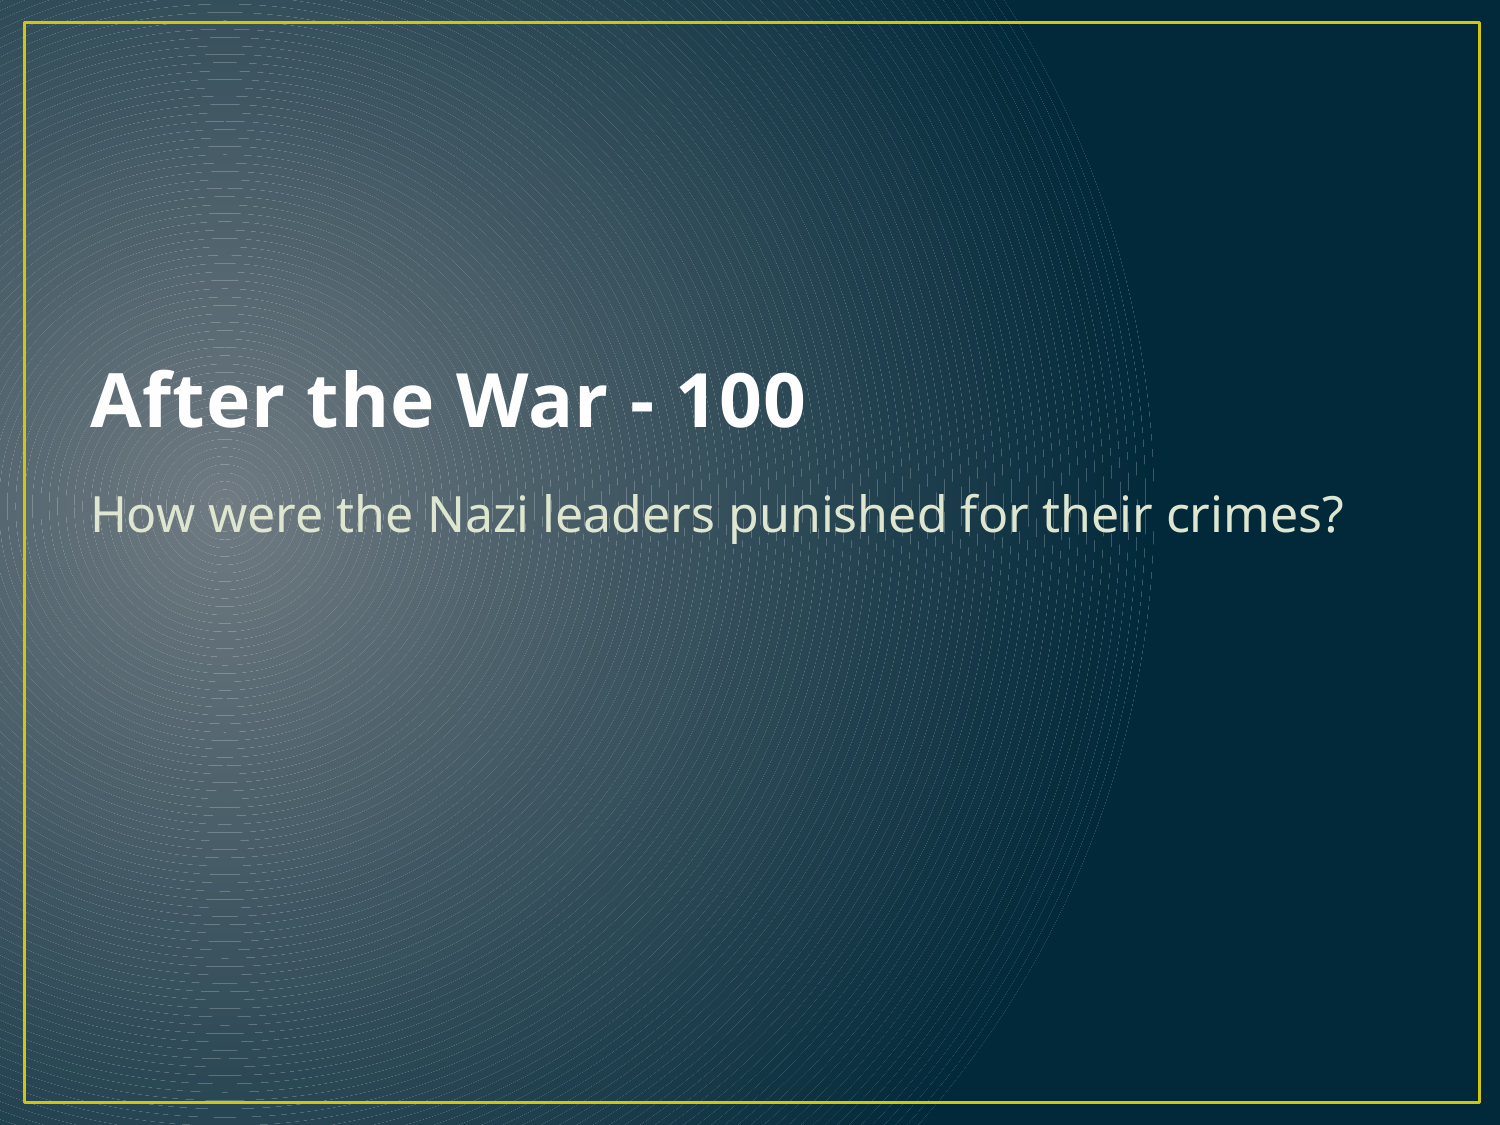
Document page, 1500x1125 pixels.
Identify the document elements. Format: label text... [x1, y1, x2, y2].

list How were the Nazi leaders punished for their crimes? [75, 474, 1425, 1005]
title After the War - 100 [75, 45, 1425, 450]
